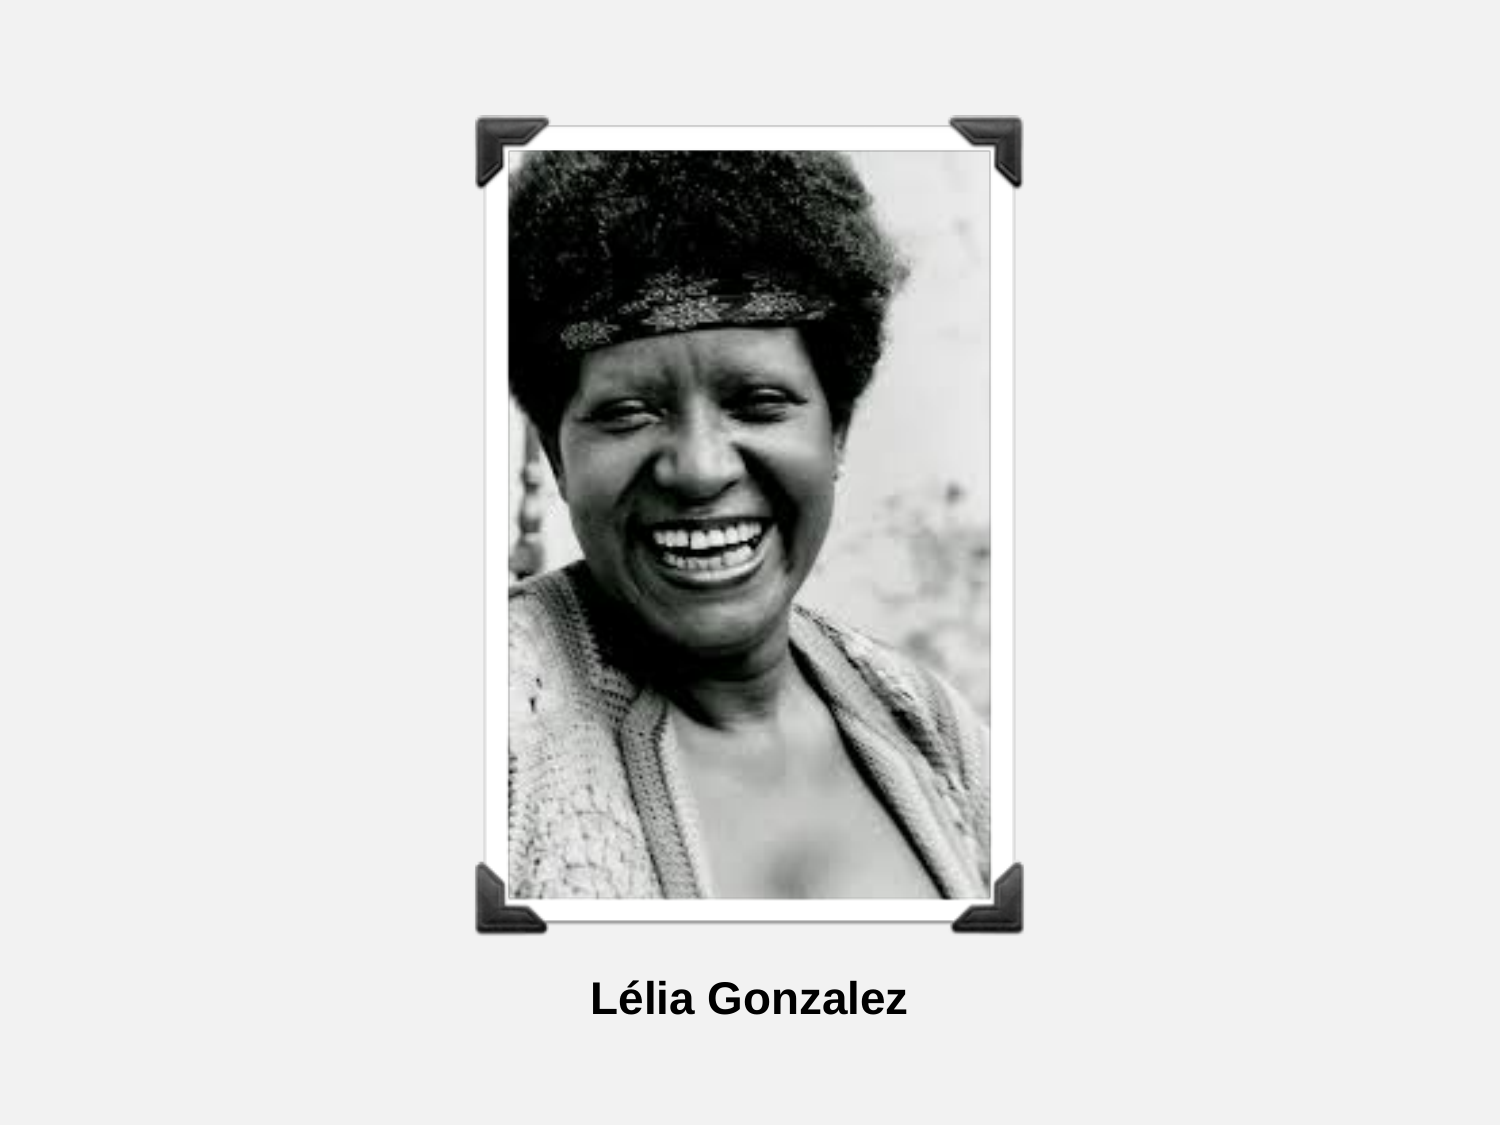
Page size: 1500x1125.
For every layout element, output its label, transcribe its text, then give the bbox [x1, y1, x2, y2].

text_box Lélia Gonzalez [583, 950, 917, 1032]
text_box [471, 114, 1029, 940]
